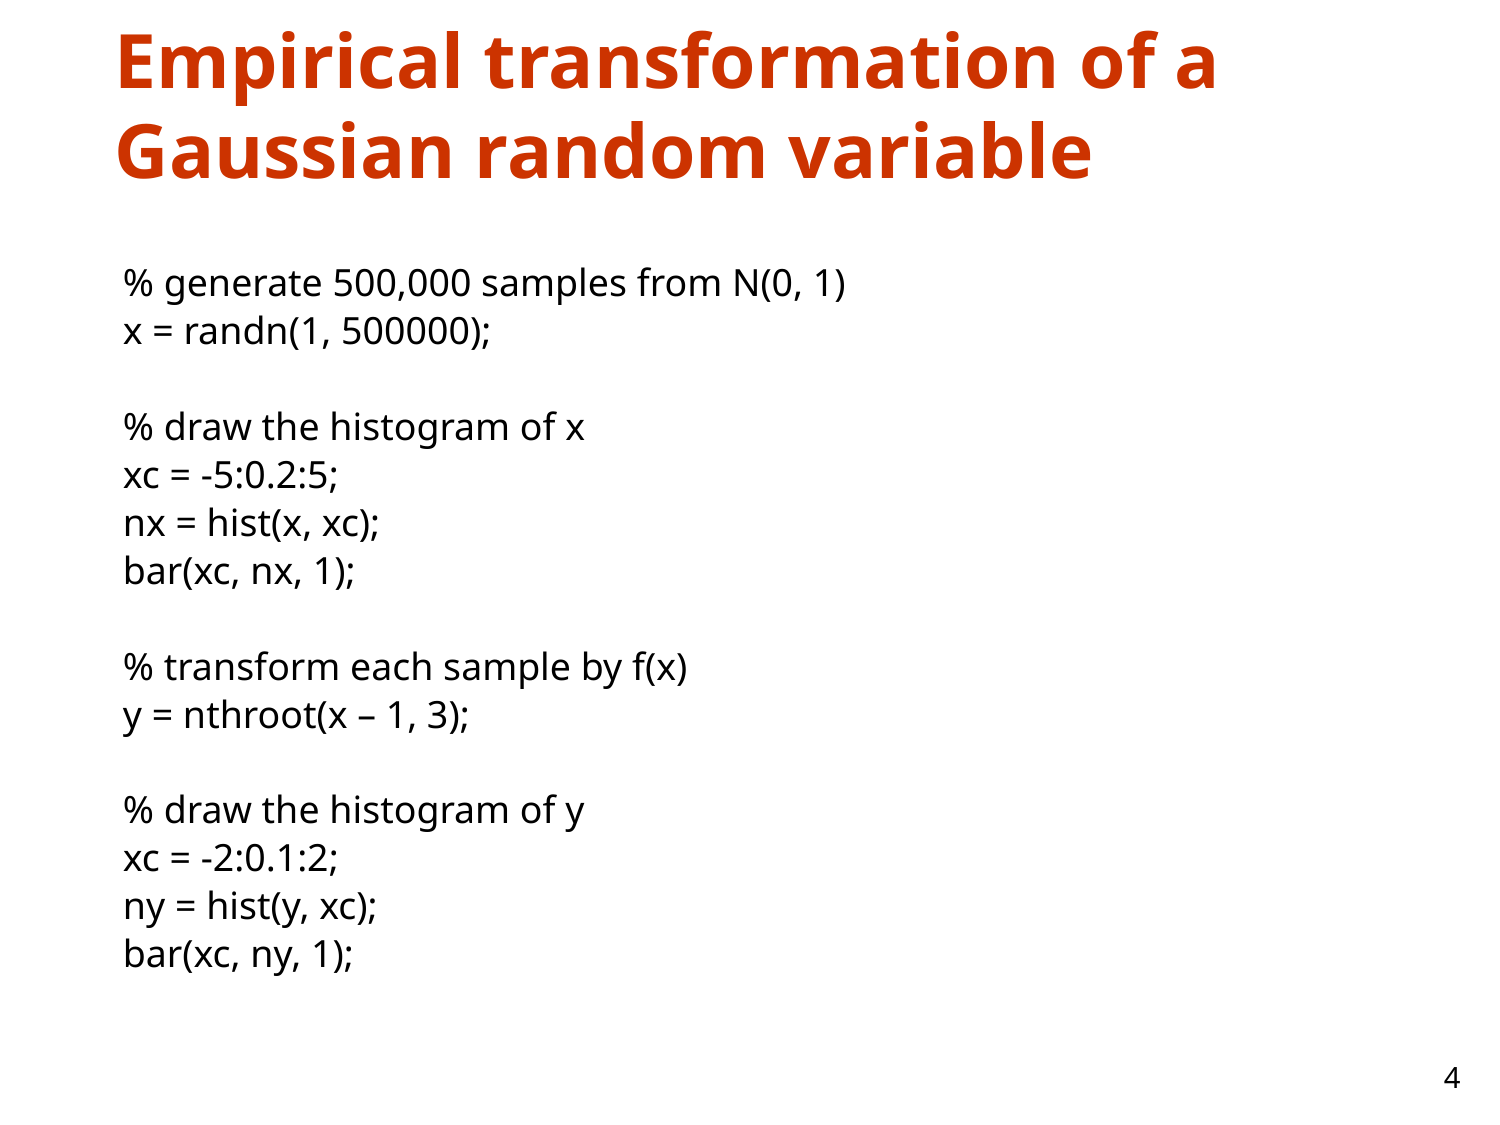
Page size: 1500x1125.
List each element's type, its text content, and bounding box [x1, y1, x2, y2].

slide_number 4 [1375, 1031, 1476, 1107]
text_box % generate 500,000 samples from N(0, 1) x = randn(1, 500000); % draw the histogram of x xc = -5:0.2:5; nx = hist(x, xc); bar(xc, nx, 1); % transform each sample by f(x) y = nthroot(x – 1, 3); % draw the histogram of y xc = -2:0.1:2; ny = hist(y, xc); bar(xc, ny, 1); [108, 256, 1343, 1032]
title Empirical transformation of a Gaussian random variable [99, 3, 1483, 202]
